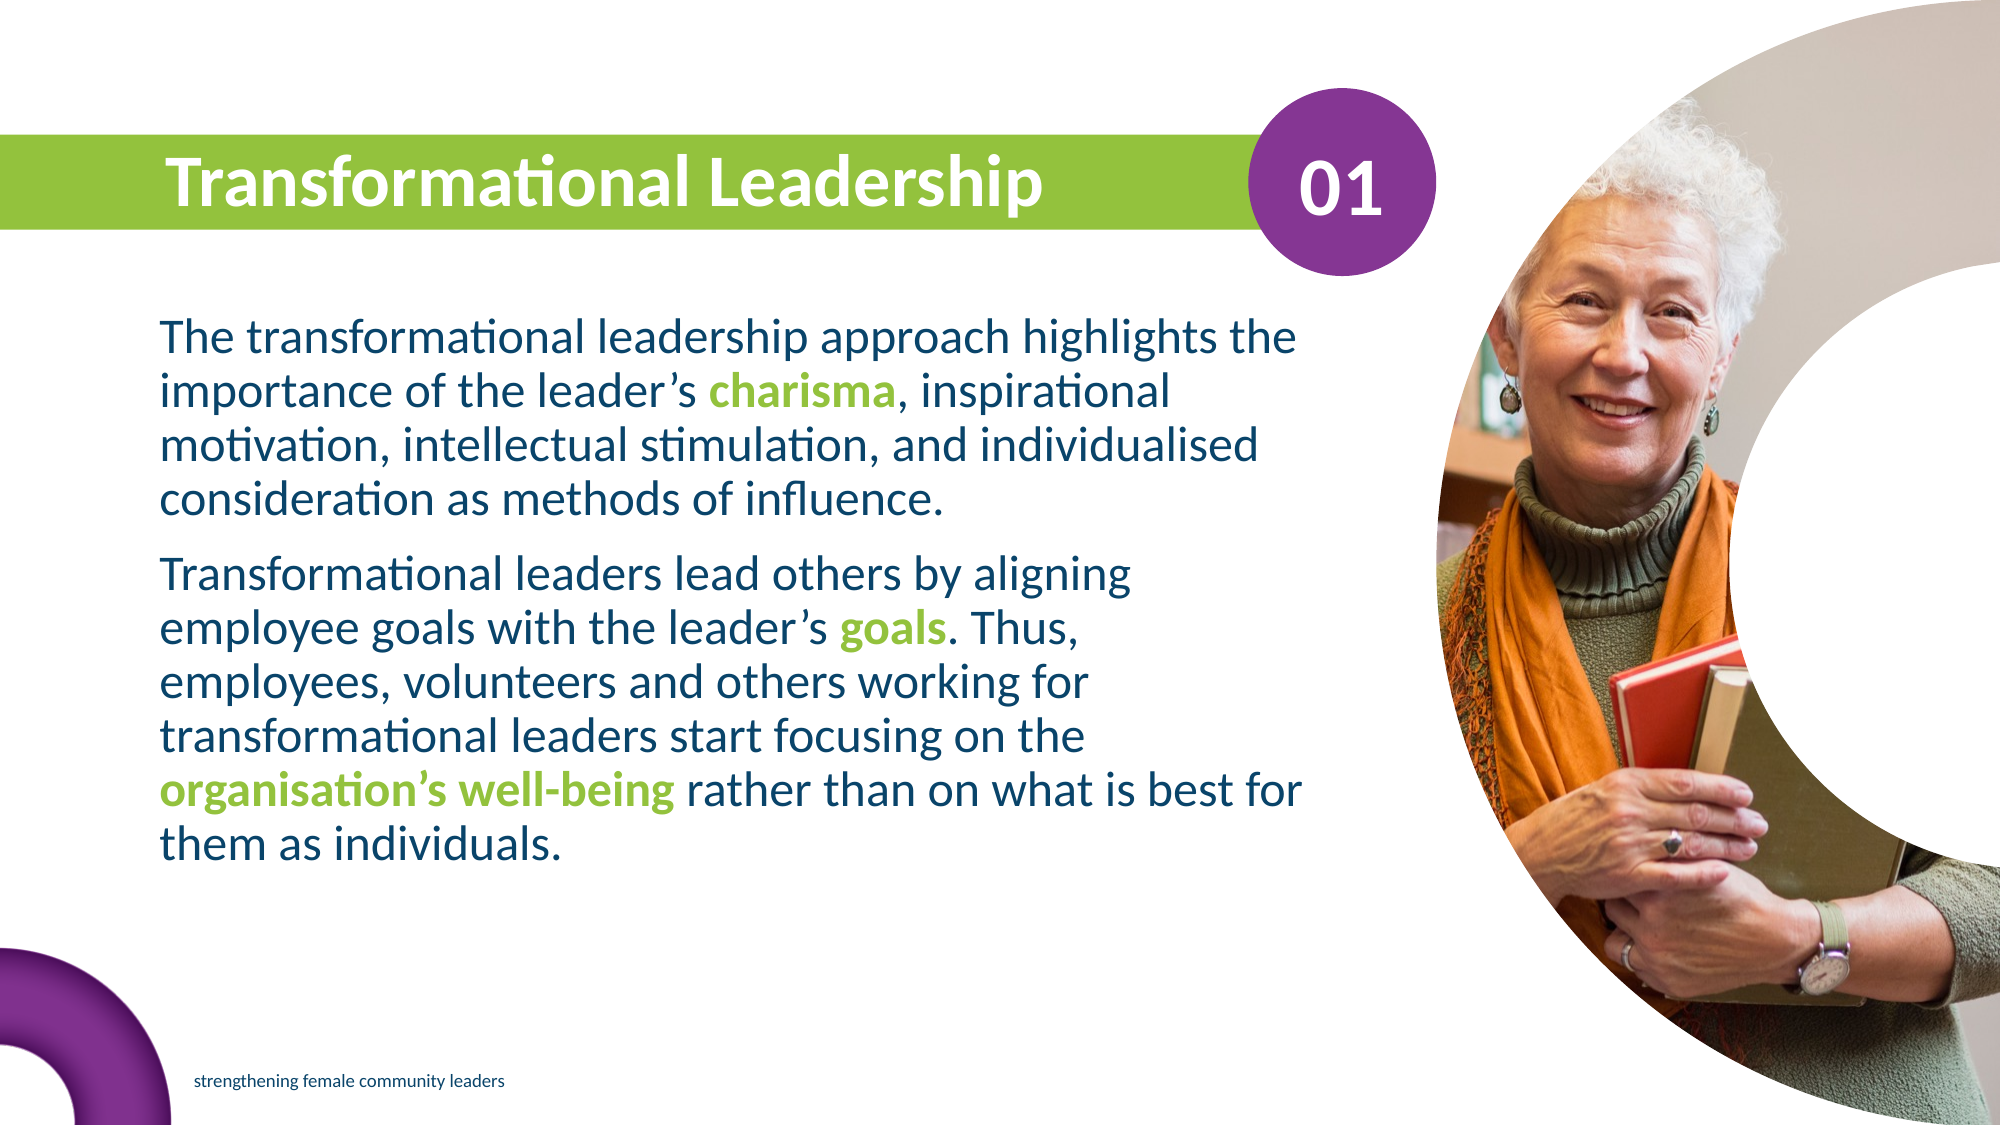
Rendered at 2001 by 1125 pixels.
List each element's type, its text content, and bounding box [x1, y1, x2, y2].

text_box 01 [1247, 87, 1436, 278]
list The transformational leadership approach highlights the importance of the leader’s charisma, inspirational motivation, intellectual stimulation, and individualised consideration as methods of influence. Transformational leaders lead others by aligning employee goals with the leader’s goals. Thus, employees, volunteers and others working for transformational leaders start focusing on the organisation’s well-being rather than on what is best for them as individuals. [144, 302, 1323, 976]
picture [1436, 0, 2000, 1125]
picture [0, 937, 189, 1125]
list Transformational Leadership [0, 134, 1259, 230]
